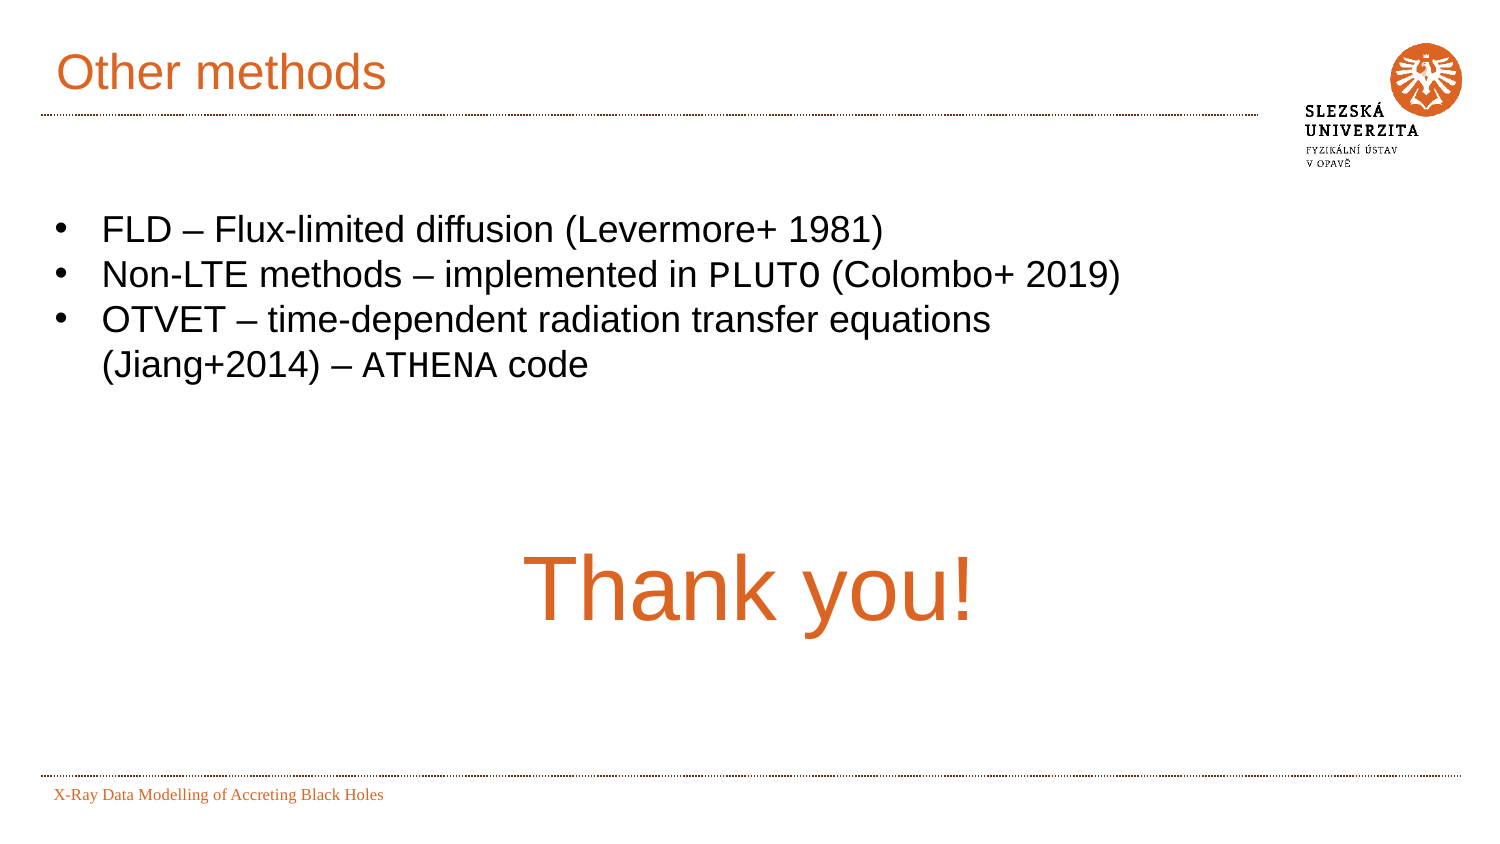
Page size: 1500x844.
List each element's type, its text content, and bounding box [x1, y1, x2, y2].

text_box Thank you! [472, 521, 1028, 647]
title Other methods [41, 32, 786, 116]
picture [1305, 43, 1462, 167]
text_box FLD – Flux-limited diffusion (Levermore+ 1981) Non-LTE methods – implemented in PLUTO (Colombo+ 2019) OTVET – time-dependent radiation transfer equations (Jiang+2014) – ATHENA code [39, 197, 1164, 438]
footer X-Ray Data Modelling of Accreting Black Holes [38, 776, 514, 822]
